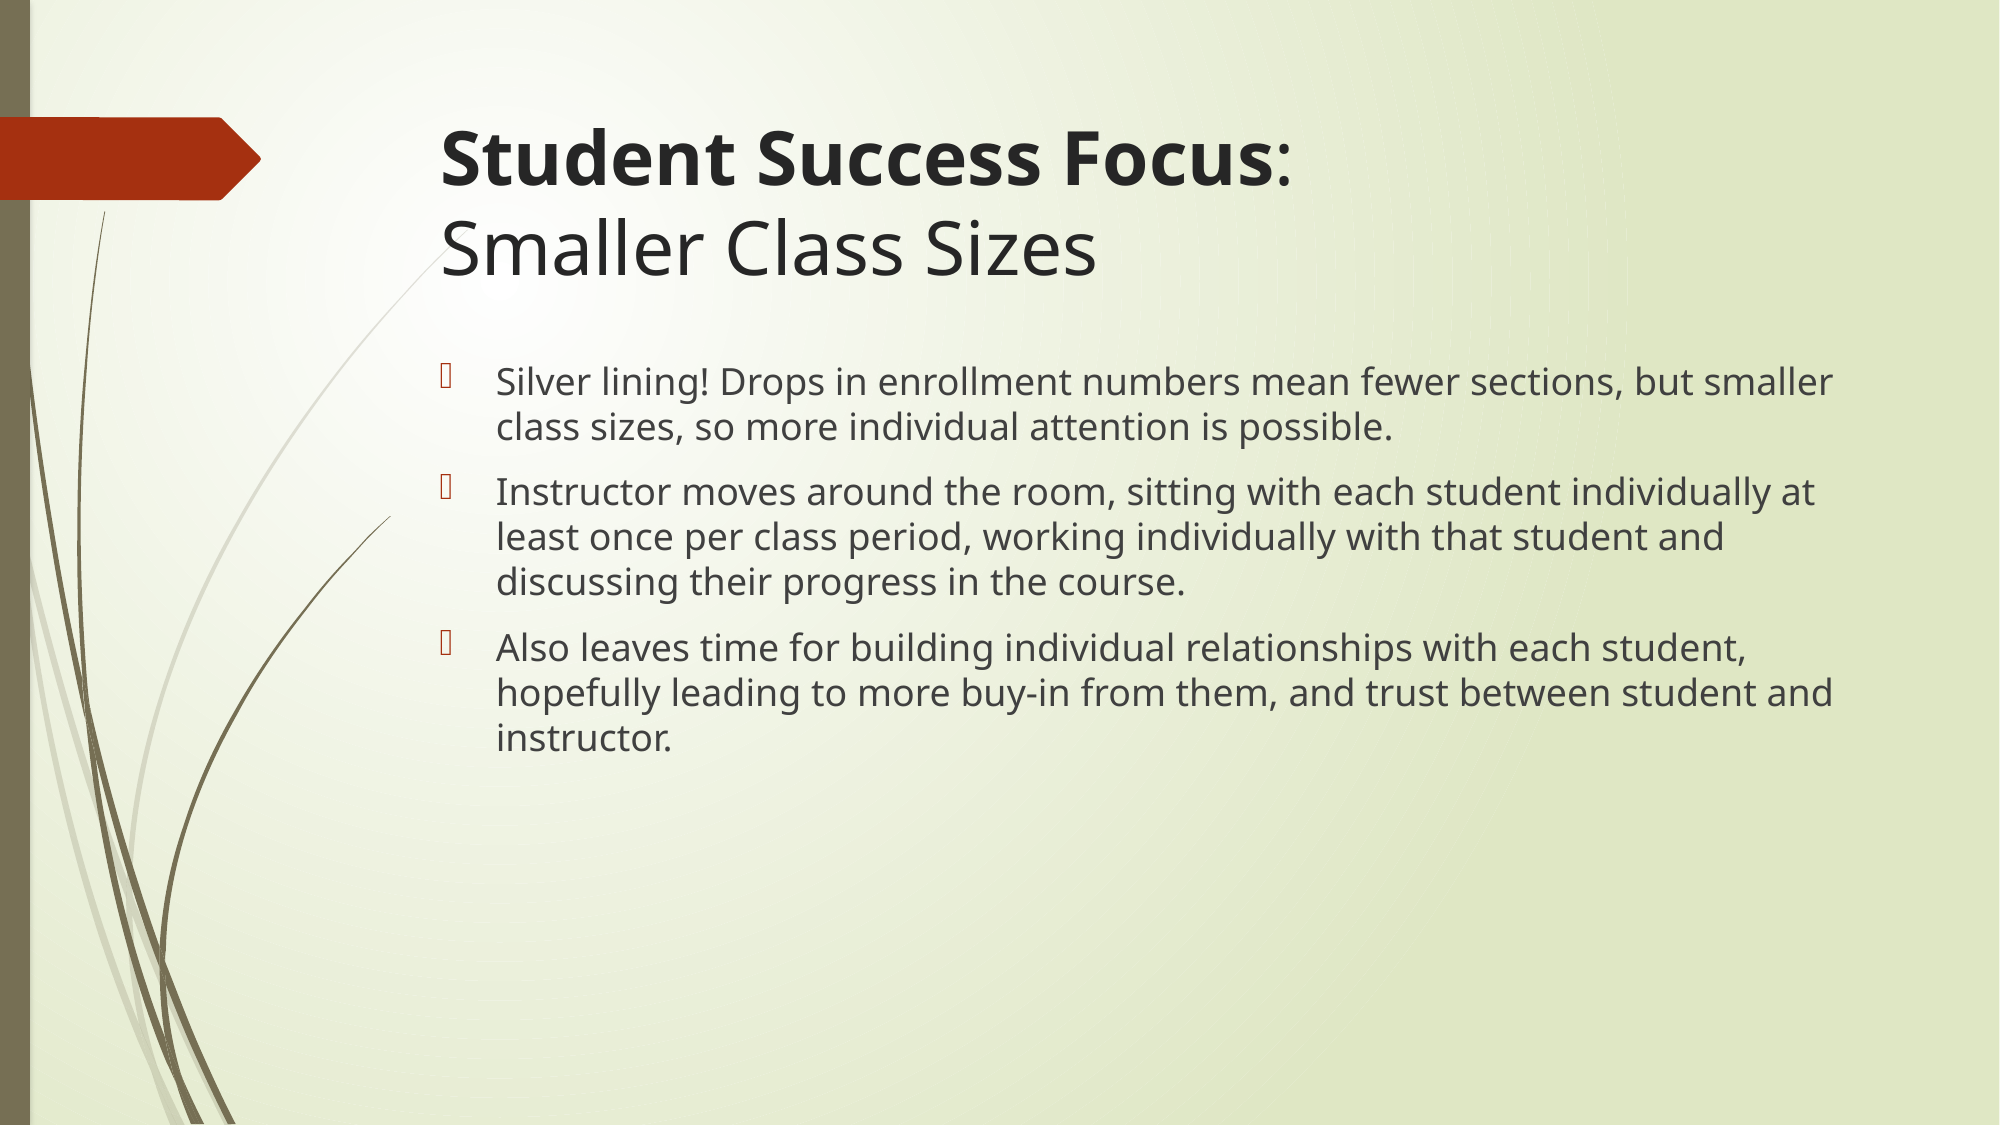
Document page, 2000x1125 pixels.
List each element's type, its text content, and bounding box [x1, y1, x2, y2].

list Silver lining! Drops in enrollment numbers mean fewer sections, but smaller class sizes, so more individual attention is possible. Instructor moves around the room, sitting with each student individually at least once per class period, working individually with that student and discussing their progress in the course. Also leaves time for building individual relationships with each student, hopefully leading to more buy-in from them, and trust between student and instructor. [424, 350, 1887, 970]
title Student Success Focus: Smaller Class Sizes [425, 102, 1887, 313]
